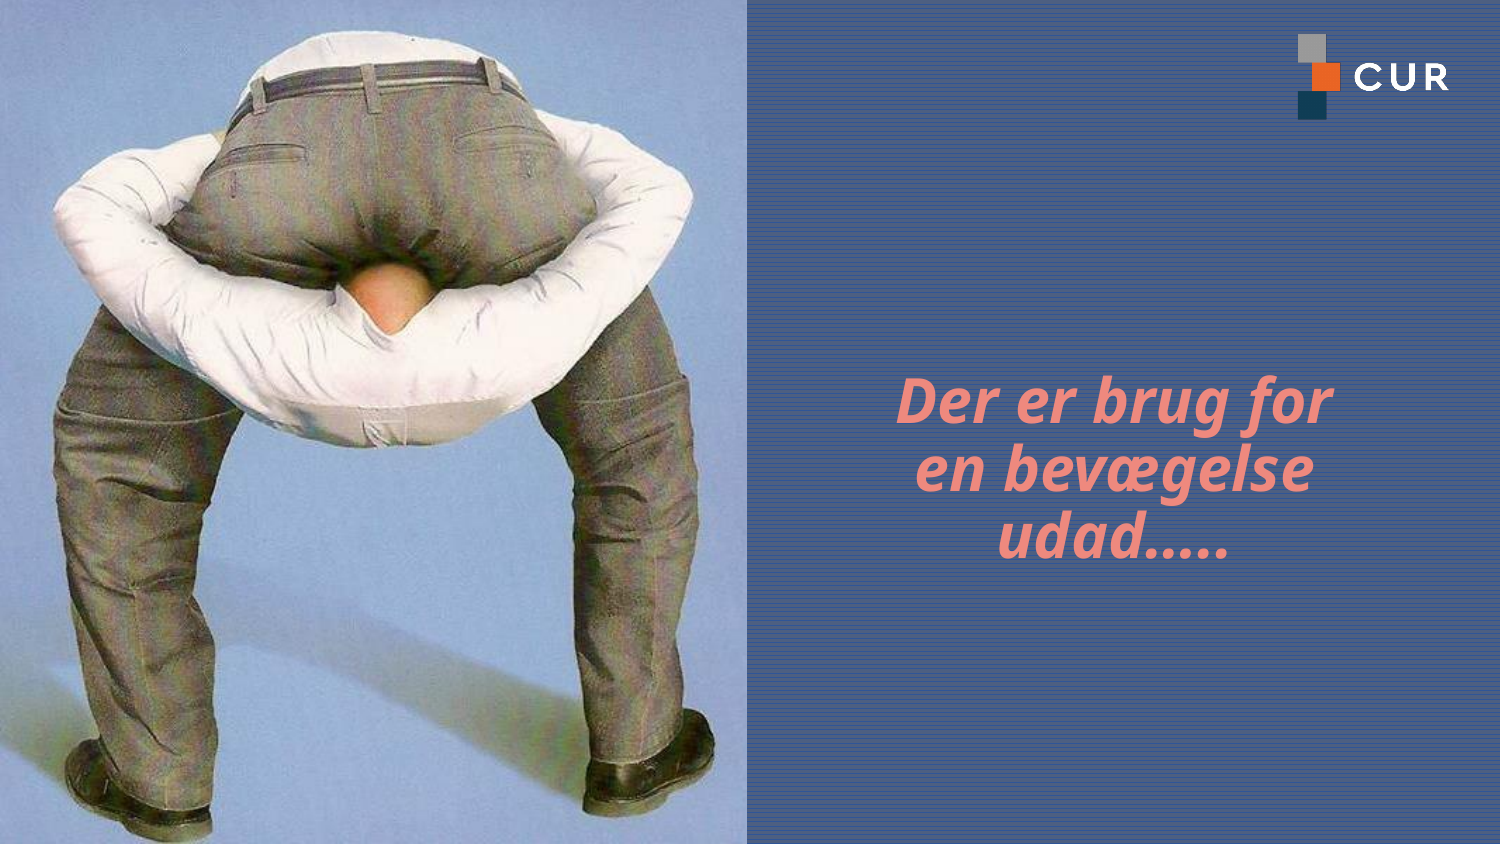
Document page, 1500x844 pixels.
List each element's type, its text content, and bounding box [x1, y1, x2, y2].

title Der er brug for en bevægelse udad….. [866, 362, 1363, 656]
text_box [747, 0, 1500, 844]
picture [1290, 29, 1452, 128]
picture [0, 0, 747, 844]
